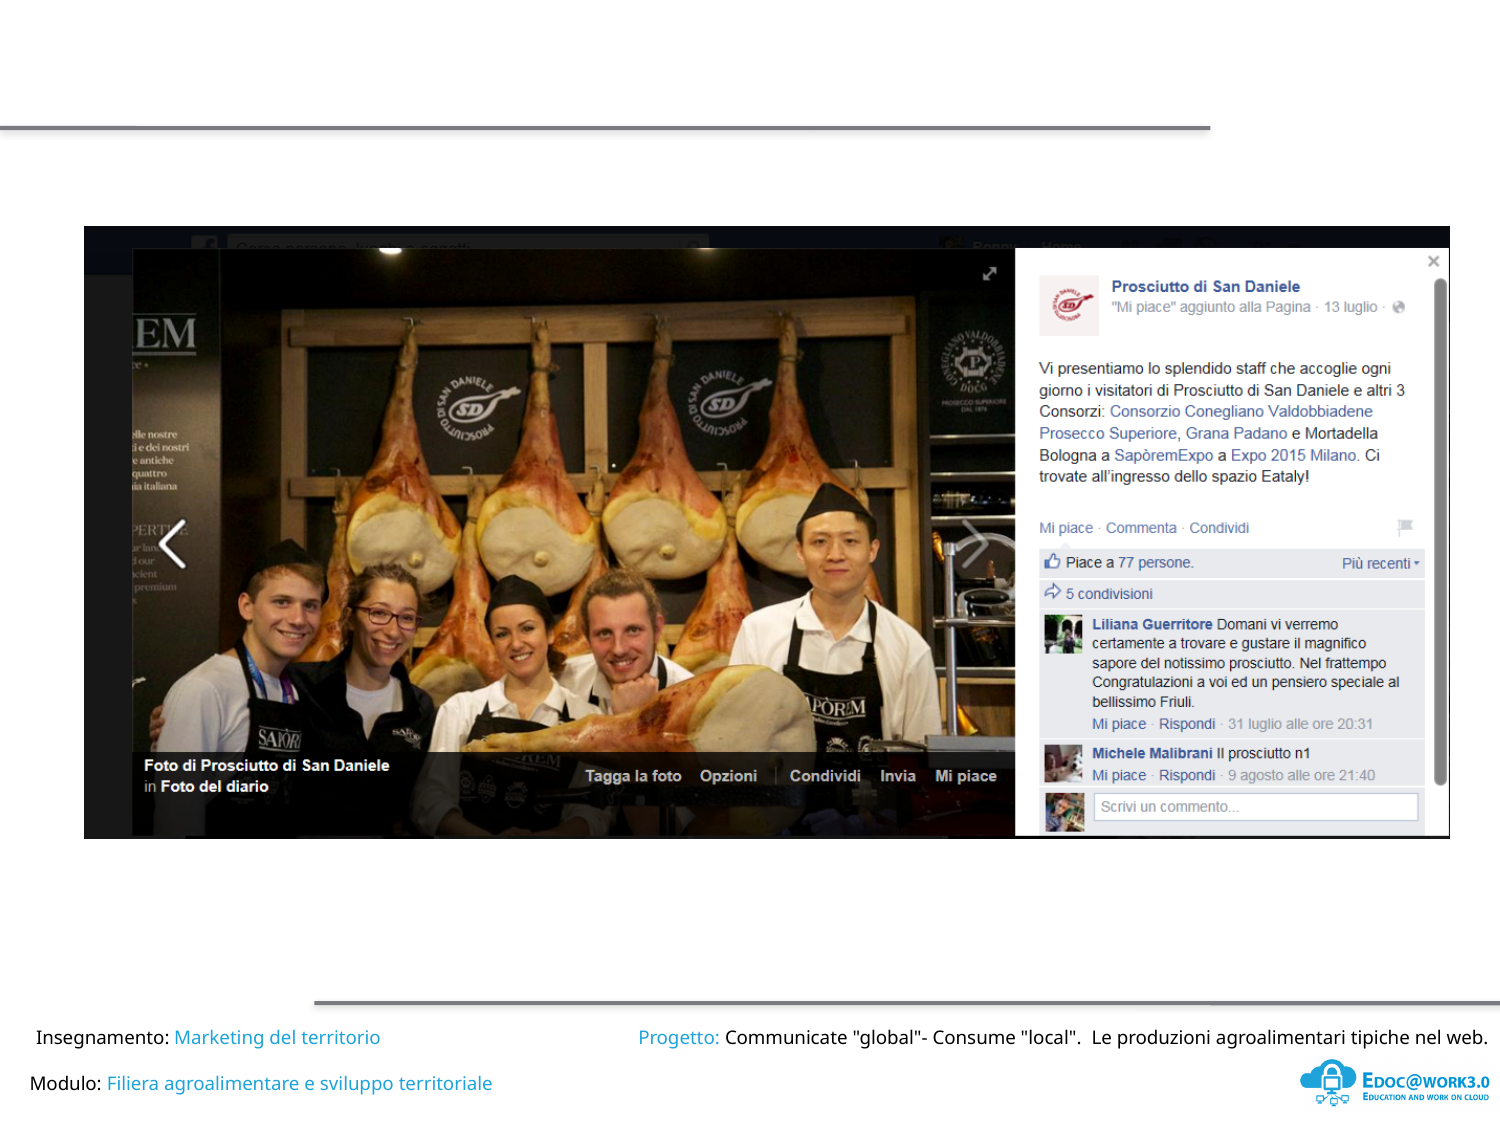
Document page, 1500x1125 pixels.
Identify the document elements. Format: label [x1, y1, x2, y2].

picture [83, 225, 1451, 839]
picture [1298, 1057, 1500, 1111]
